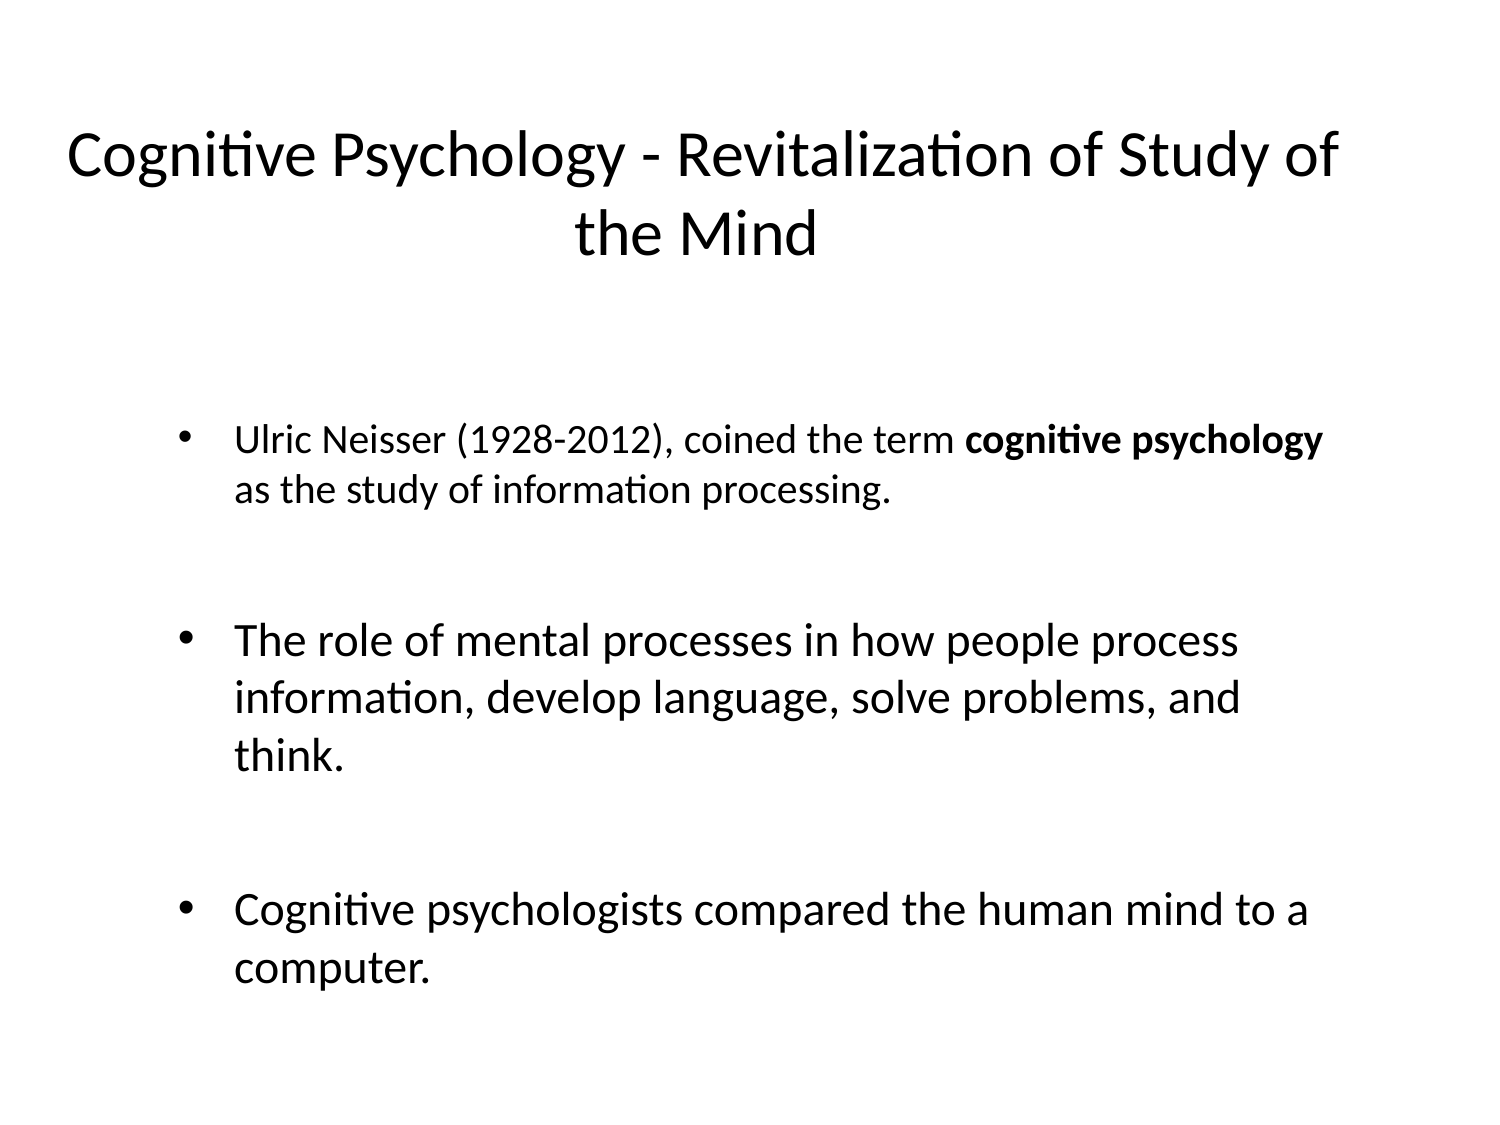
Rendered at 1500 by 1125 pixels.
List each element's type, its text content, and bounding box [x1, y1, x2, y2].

title Cognitive Psychology - Revitalization of Study of the Mind [29, 101, 1380, 277]
list Ulric Neisser (1928-2012), coined the term cognitive psychology as the study of information processing. The role of mental processes in how people process information, develop language, solve problems, and think. Cognitive psychologists compared the human mind to a computer. [100, 338, 1380, 1066]
